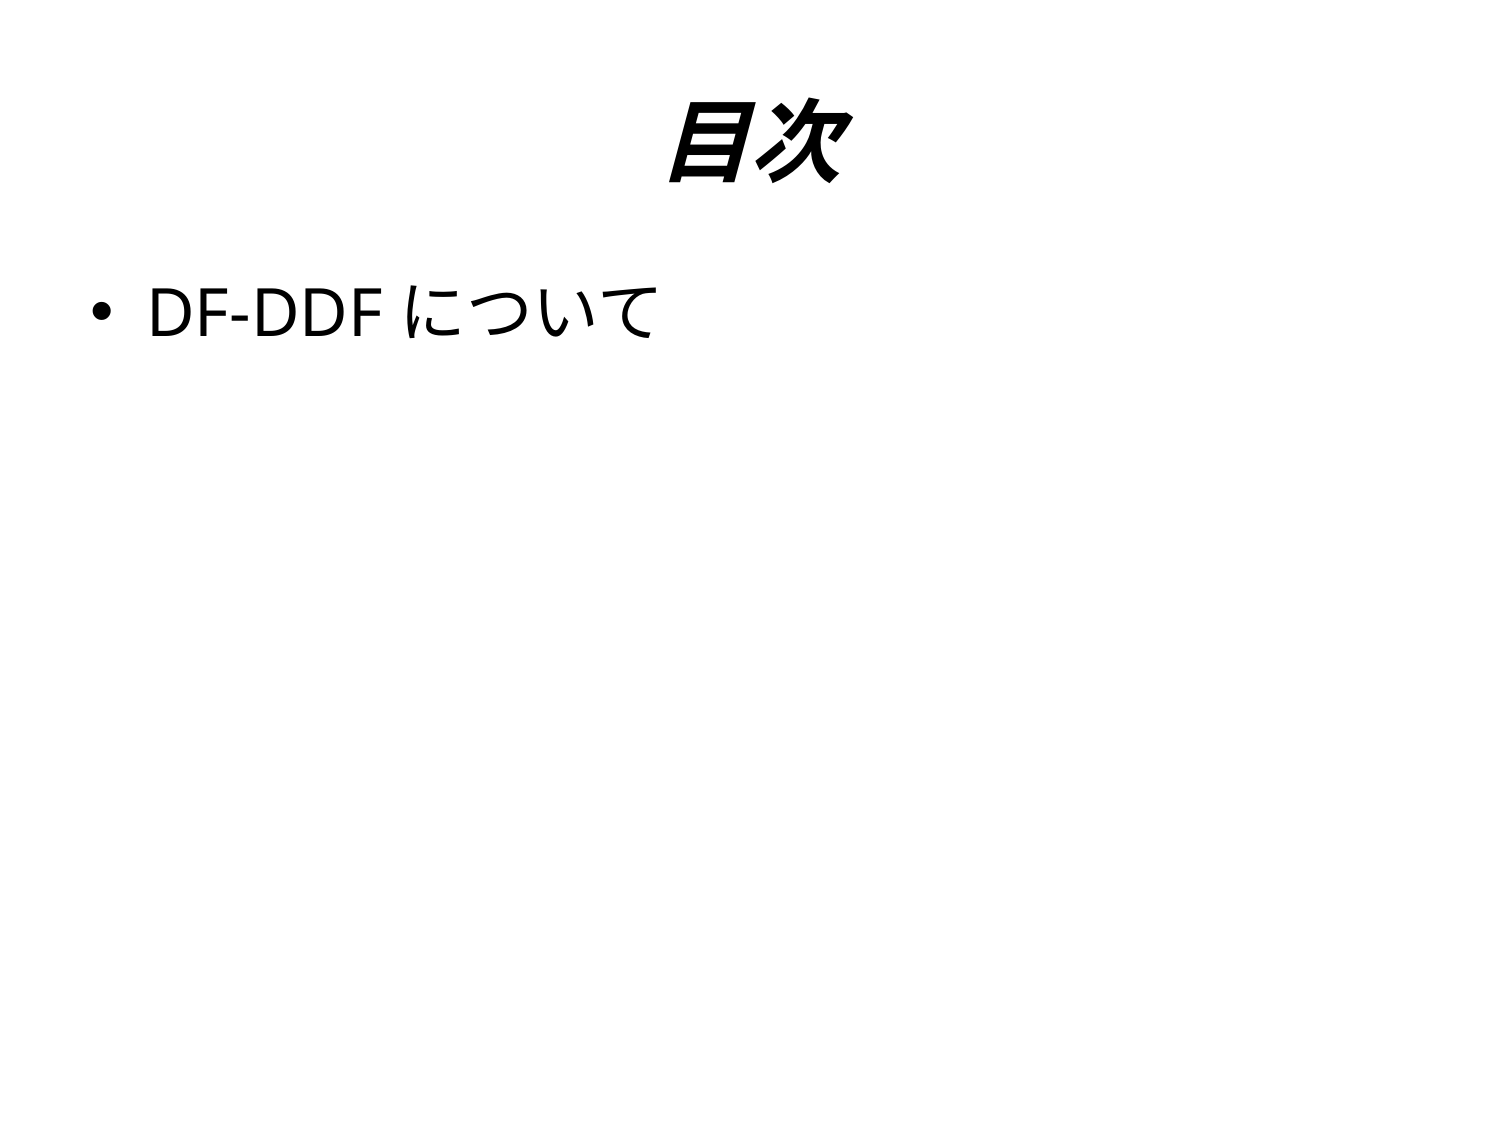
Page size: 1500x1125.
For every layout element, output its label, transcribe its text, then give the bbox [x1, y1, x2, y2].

title 目次 [75, 45, 1425, 233]
list DF-DDFについて [75, 262, 1425, 1005]
